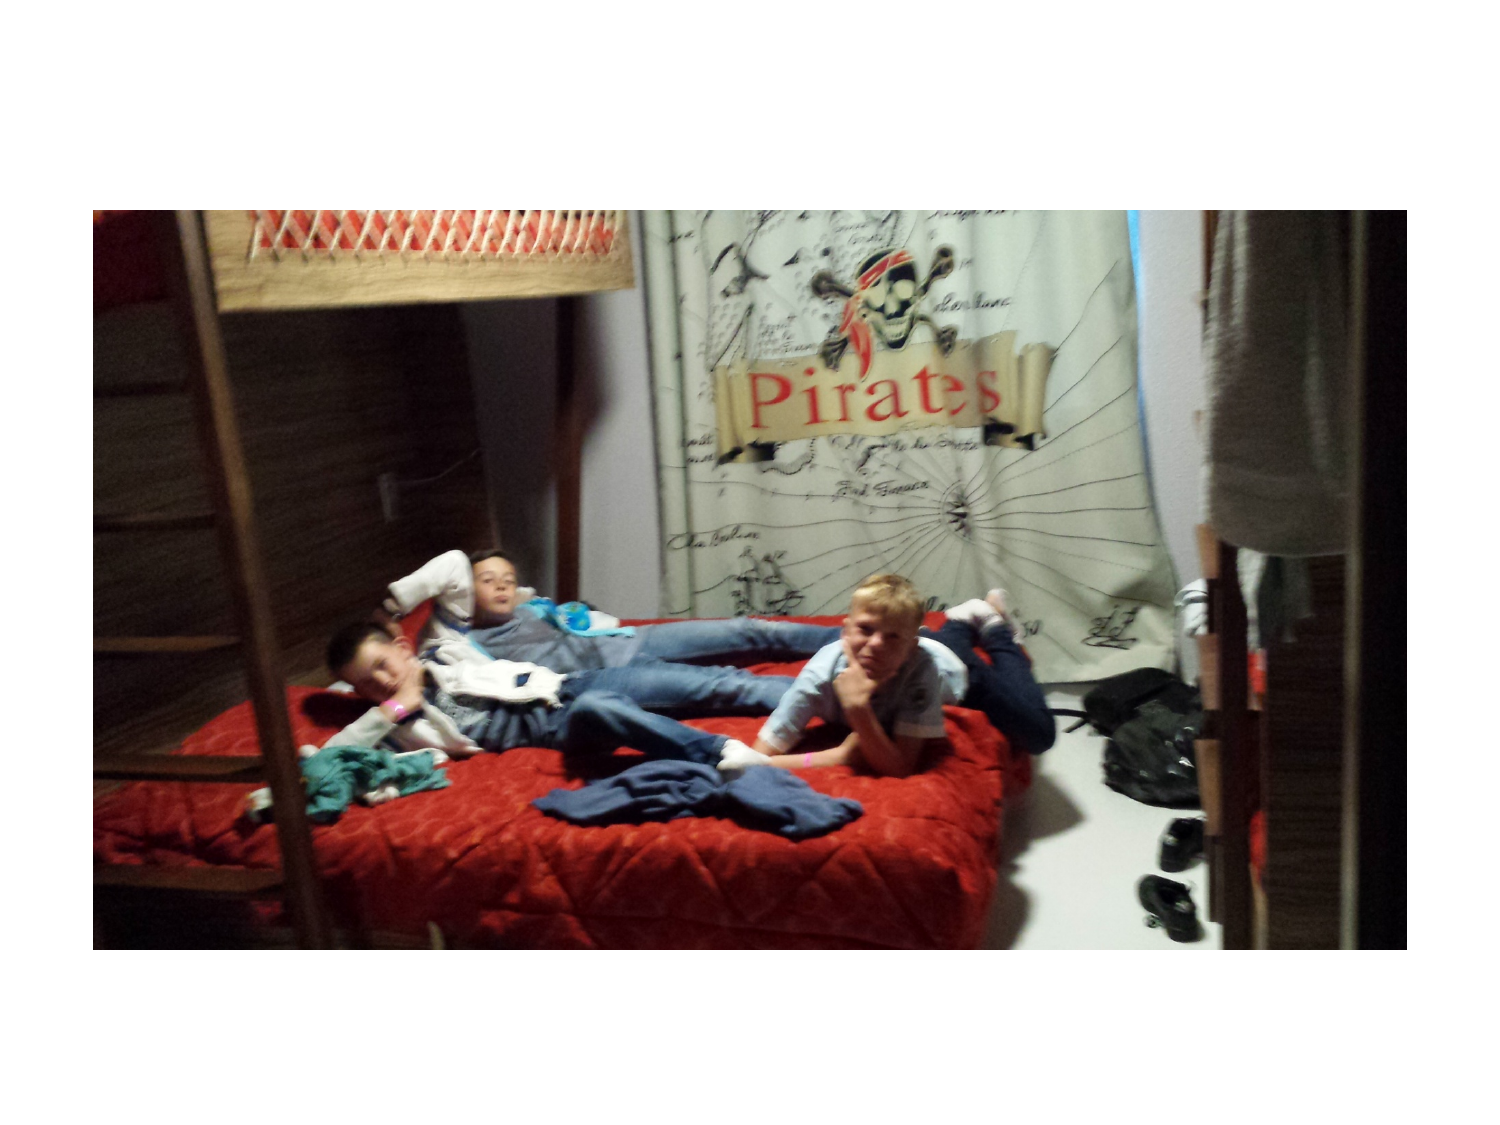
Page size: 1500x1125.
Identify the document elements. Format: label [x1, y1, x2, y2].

list [93, 210, 1407, 950]
